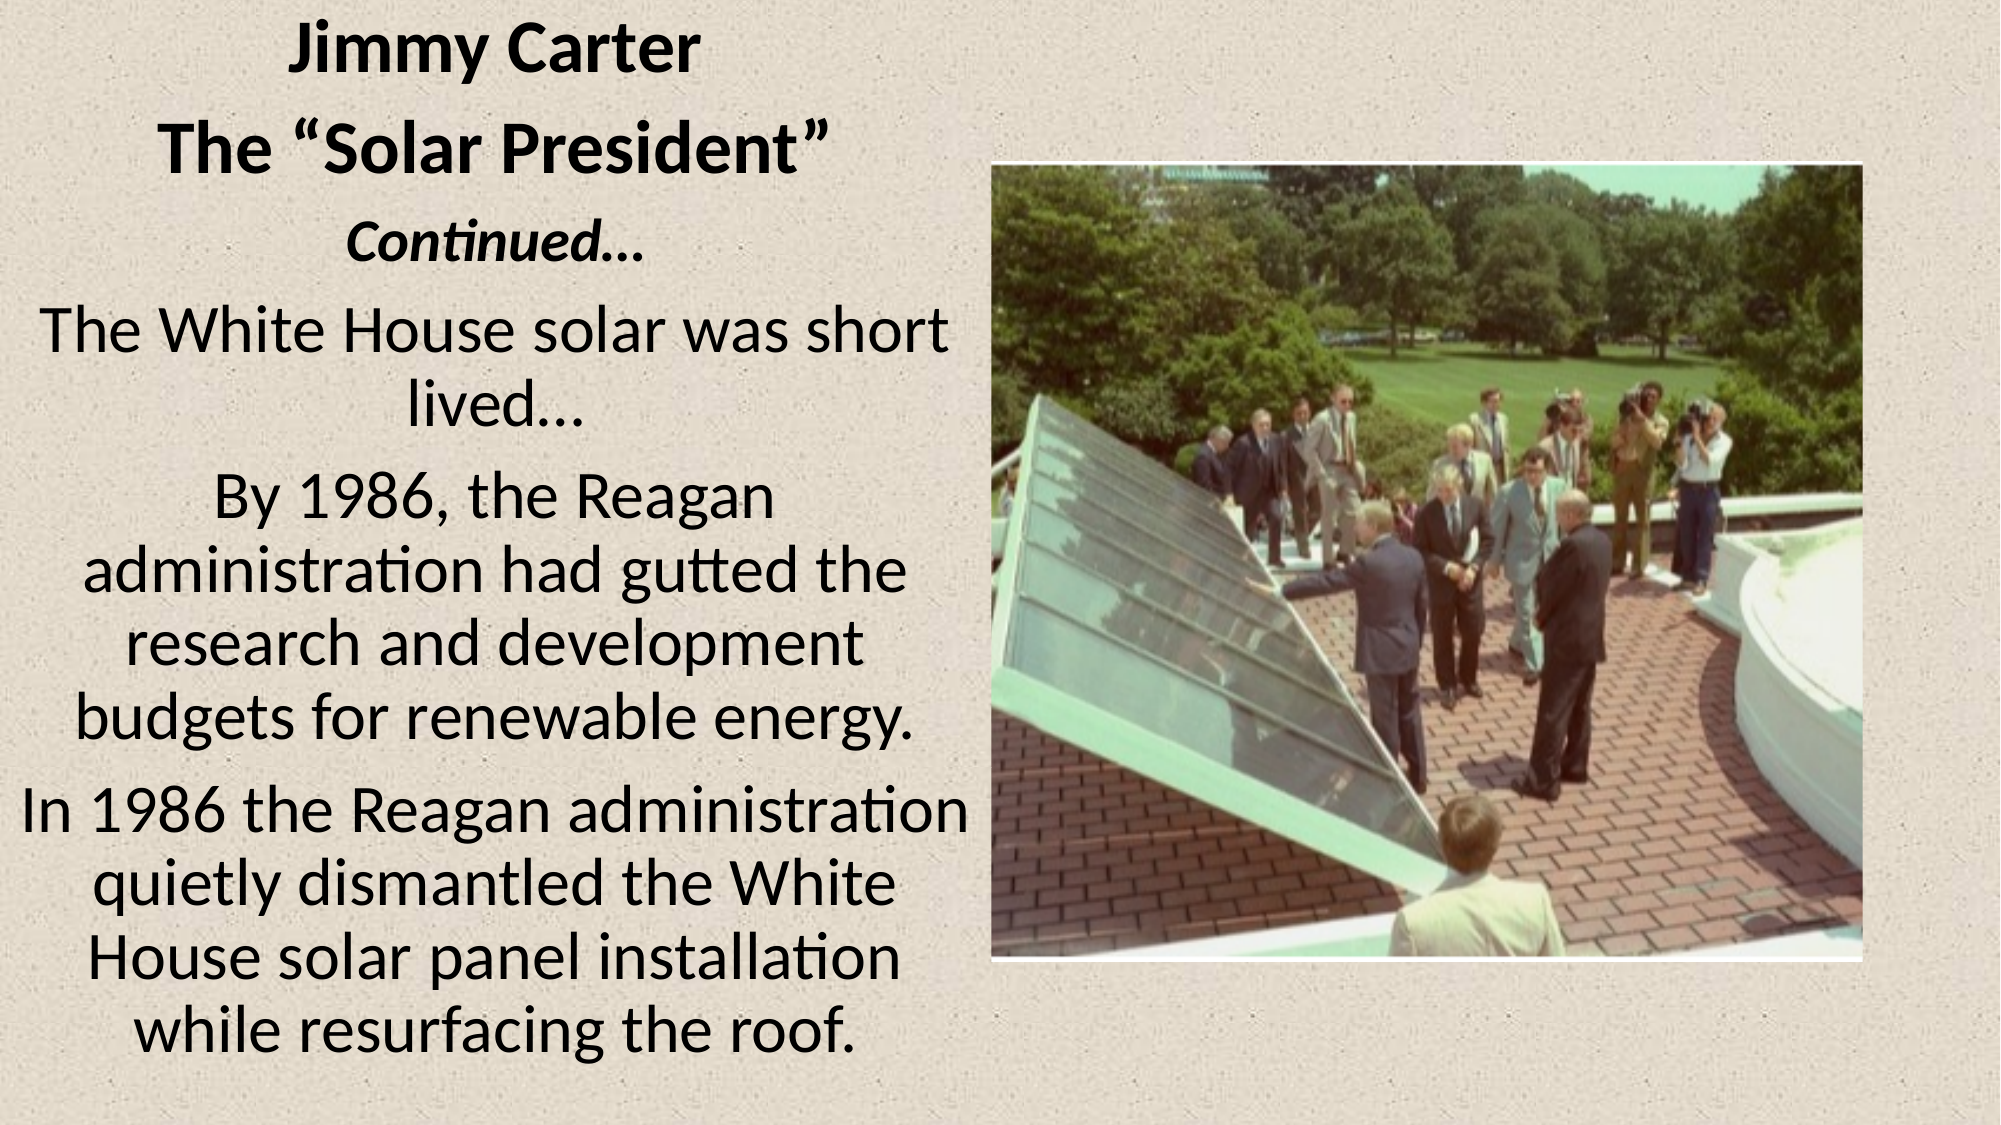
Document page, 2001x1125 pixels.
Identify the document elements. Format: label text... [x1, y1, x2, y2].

list Jimmy Carter The “Solar President” Continued… The White House solar was short lived… By 1986, the Reagan administration had gutted the research and development budgets for renewable energy. In 1986 the Reagan administration quietly dismantled the White House solar panel installation while resurfacing the roof. [0, 0, 992, 1125]
picture [850, 0, 2001, 1125]
